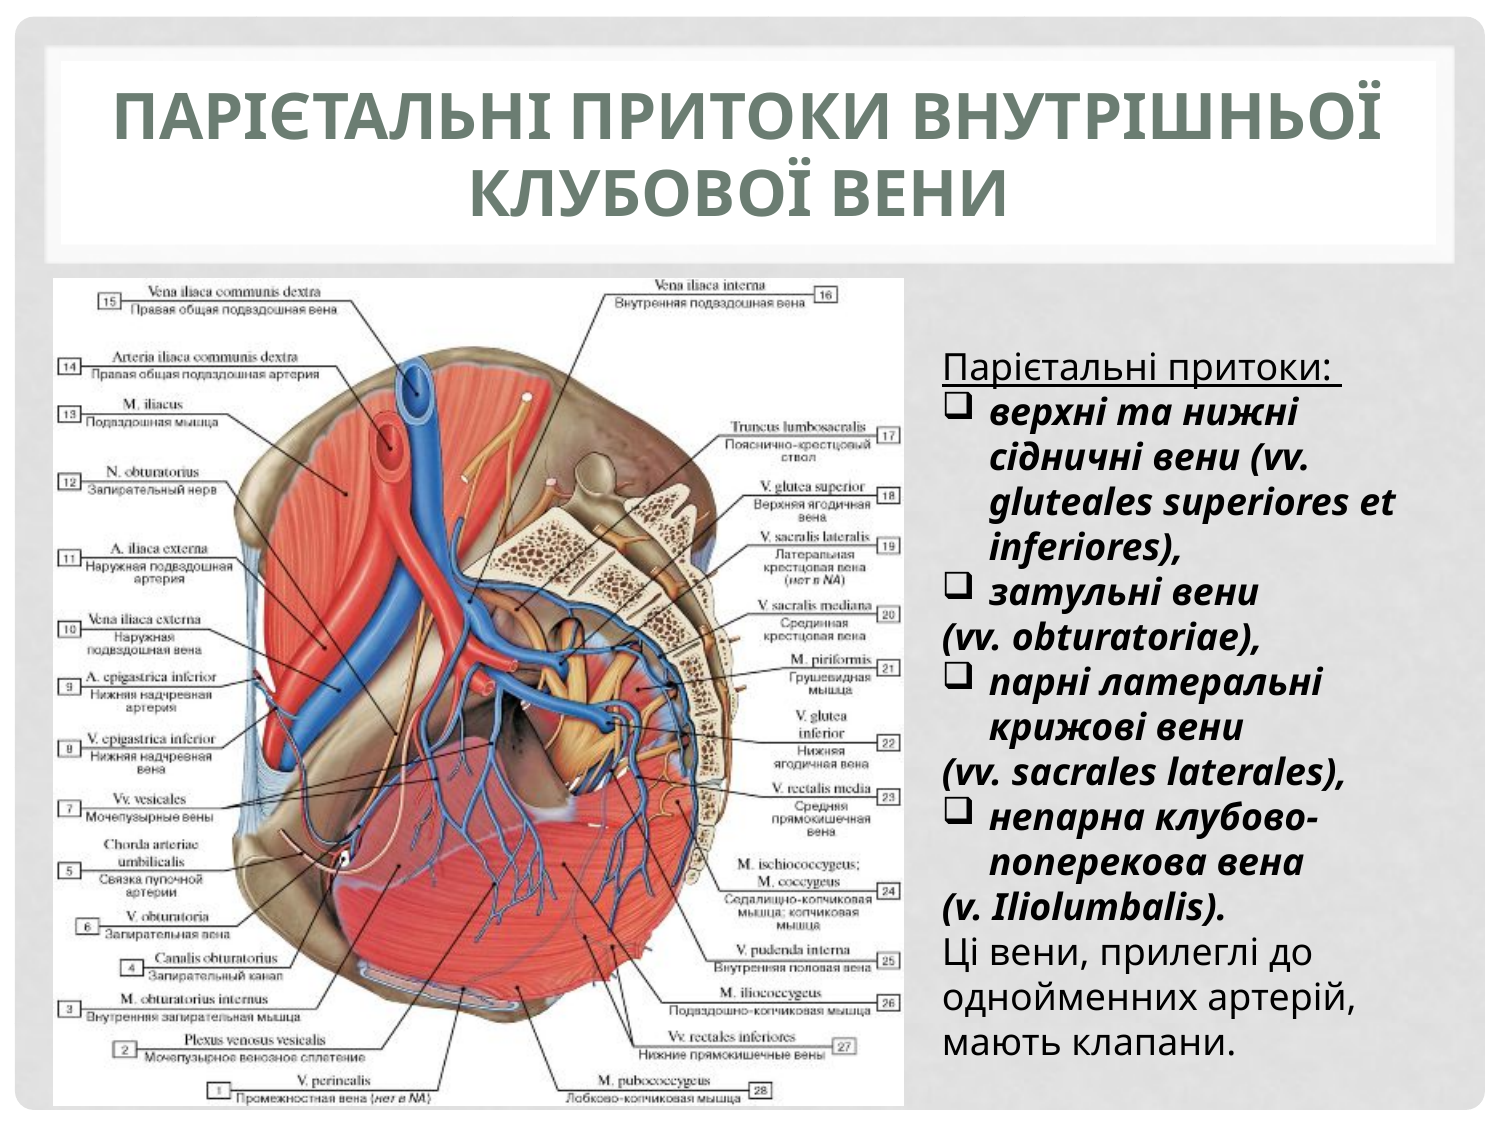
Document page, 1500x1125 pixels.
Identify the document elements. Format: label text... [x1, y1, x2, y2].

picture [52, 278, 904, 1107]
text_box Парієтальні притоки: верхні та нижні сідничні вени (vv. gluteales superiores et inferiores), затульні вени (vv. obturatoriae), парні латеральні крижові вени (vv. sacrales laterales), непарна клубово-поперекова вена (v. Iliolumbalis). Ці вени, прилеглі до однойменних артерій, мають клапани. [927, 336, 1471, 1071]
title Парієтальні притоки Внутрішньої клубової вени [69, 66, 1425, 238]
